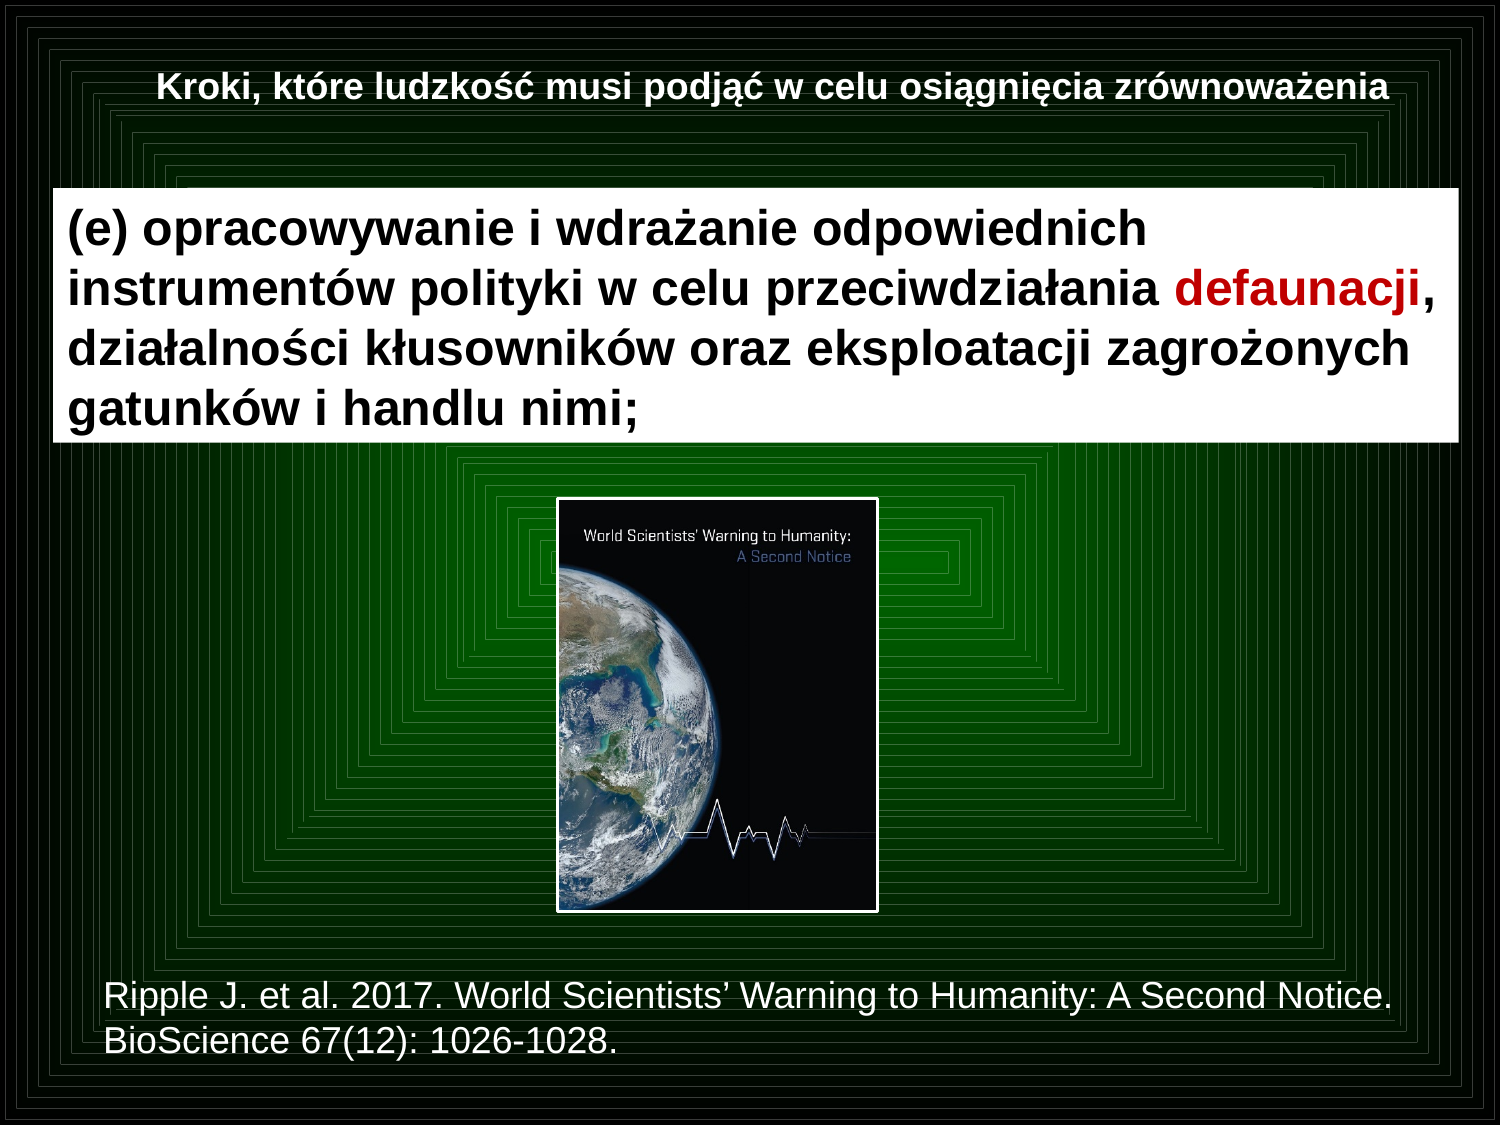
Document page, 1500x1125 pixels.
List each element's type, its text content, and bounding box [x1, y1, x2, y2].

picture [558, 499, 876, 910]
text_box Kroki, które ludzkość musi podjąć w celu osiągnięcia zrównoważenia [64, 54, 1471, 115]
text_box Ripple J. et al. 2017. World Scientists’ Warning to Humanity: A Second Notice. BioScience 67(12): 1026-1028. [88, 964, 1424, 1069]
text_box (e) opracowywanie i wdrażanie odpowiednich instrumentów polityki w celu przeciwdziałania defaunacji, działalności kłusowników oraz eksploatacji zagrożonych gatunków i handlu nimi; [53, 188, 1459, 443]
